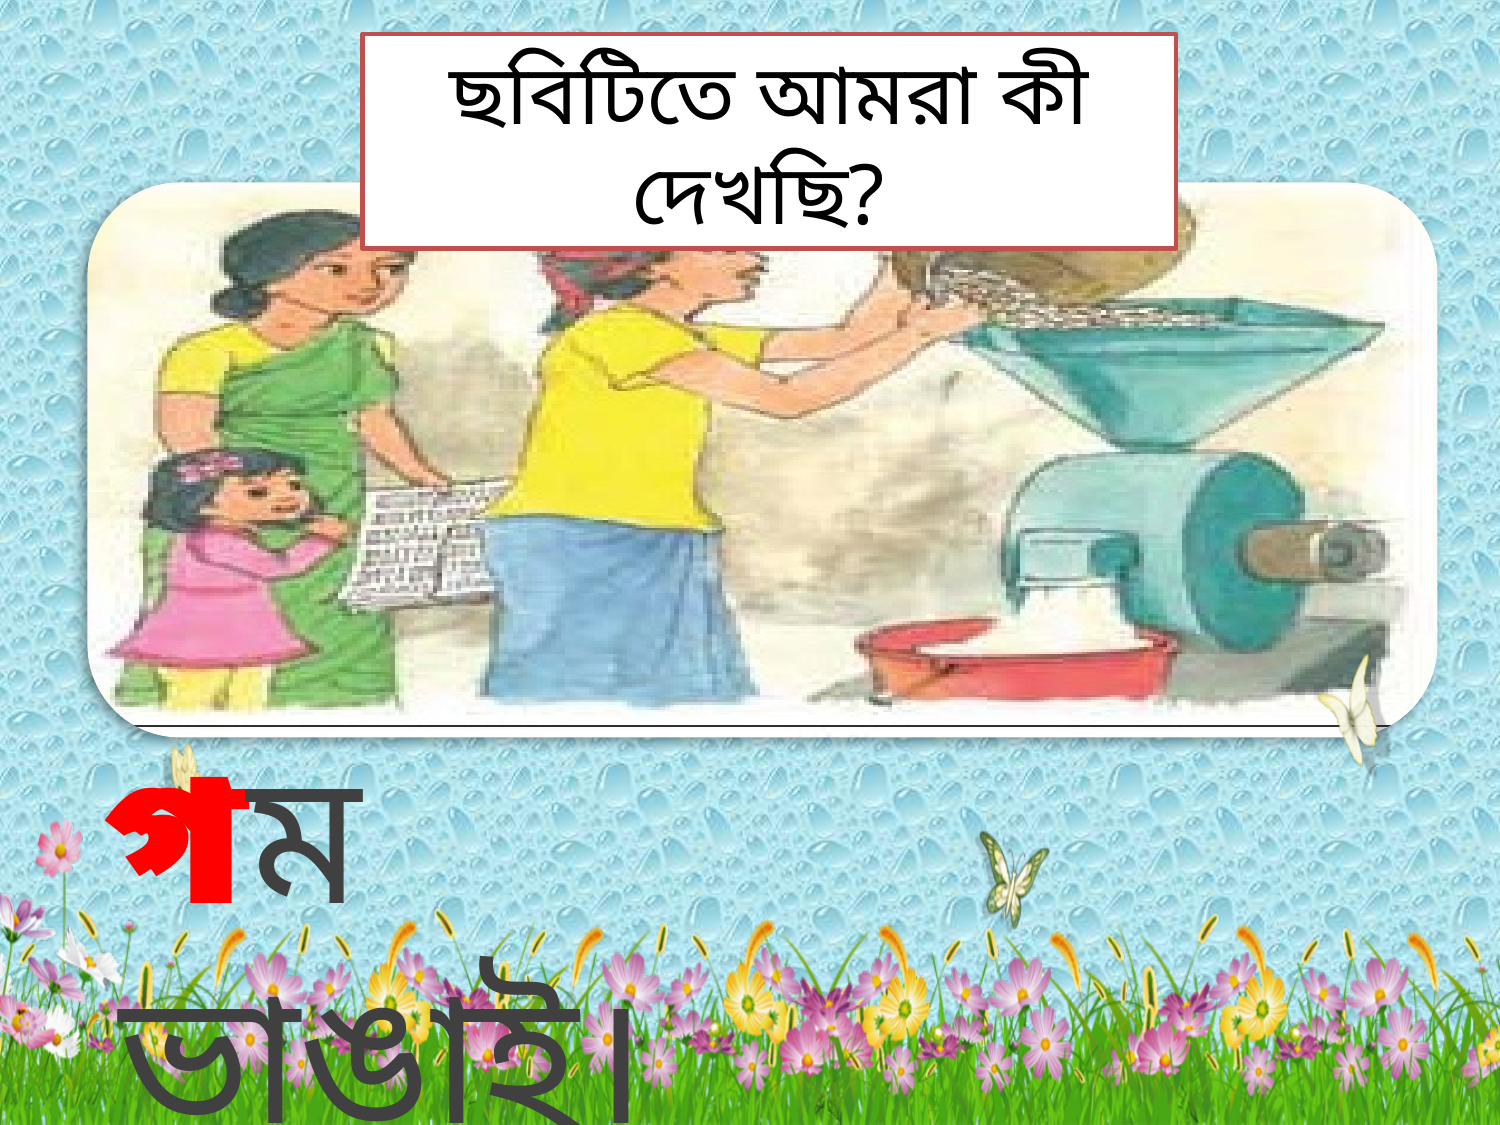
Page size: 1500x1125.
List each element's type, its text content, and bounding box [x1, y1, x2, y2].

picture [0, 0, 1500, 1125]
text_box ছবিটিতে আমরা কী দেখছি? [360, 32, 1178, 180]
